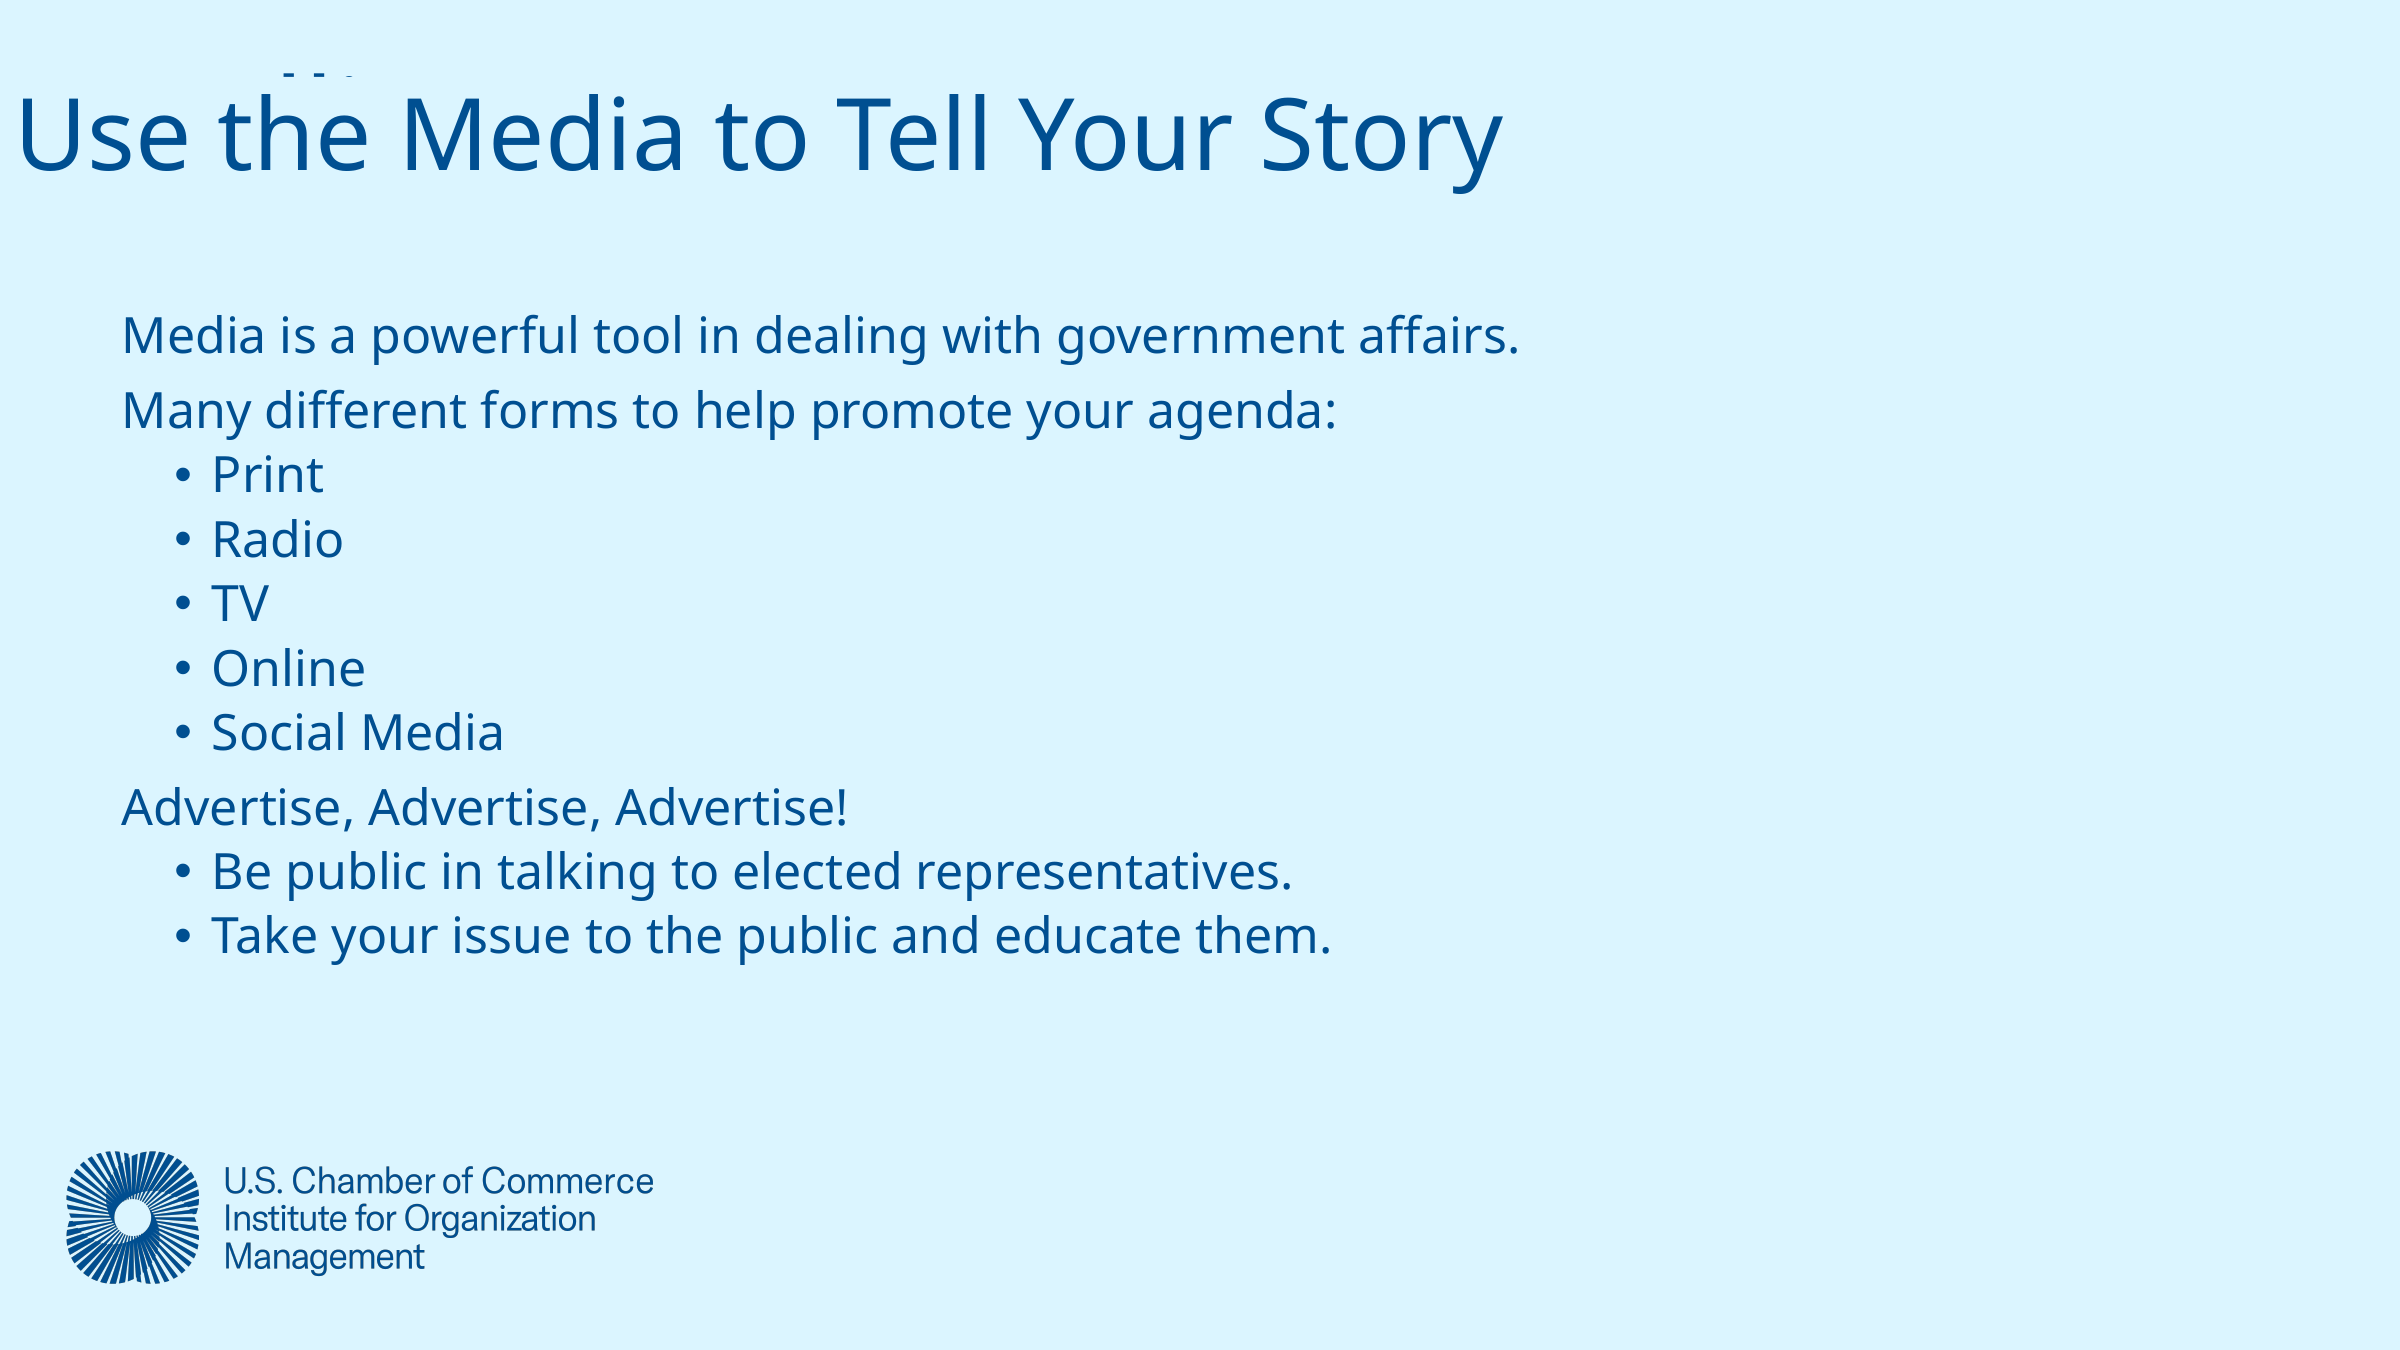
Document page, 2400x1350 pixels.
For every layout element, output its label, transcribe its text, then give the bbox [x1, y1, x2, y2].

list Media is a powerful tool in dealing with government affairs. Many different forms to help promote your agenda: Print Radio TV Online Social Media Advertise, Advertise, Advertise! Be public in talking to elected representatives. Take your issue to the public and educate them. [103, 301, 2193, 1232]
title Use the Media to Tell Your Story [0, 76, 2070, 288]
picture [0, 1085, 719, 1350]
